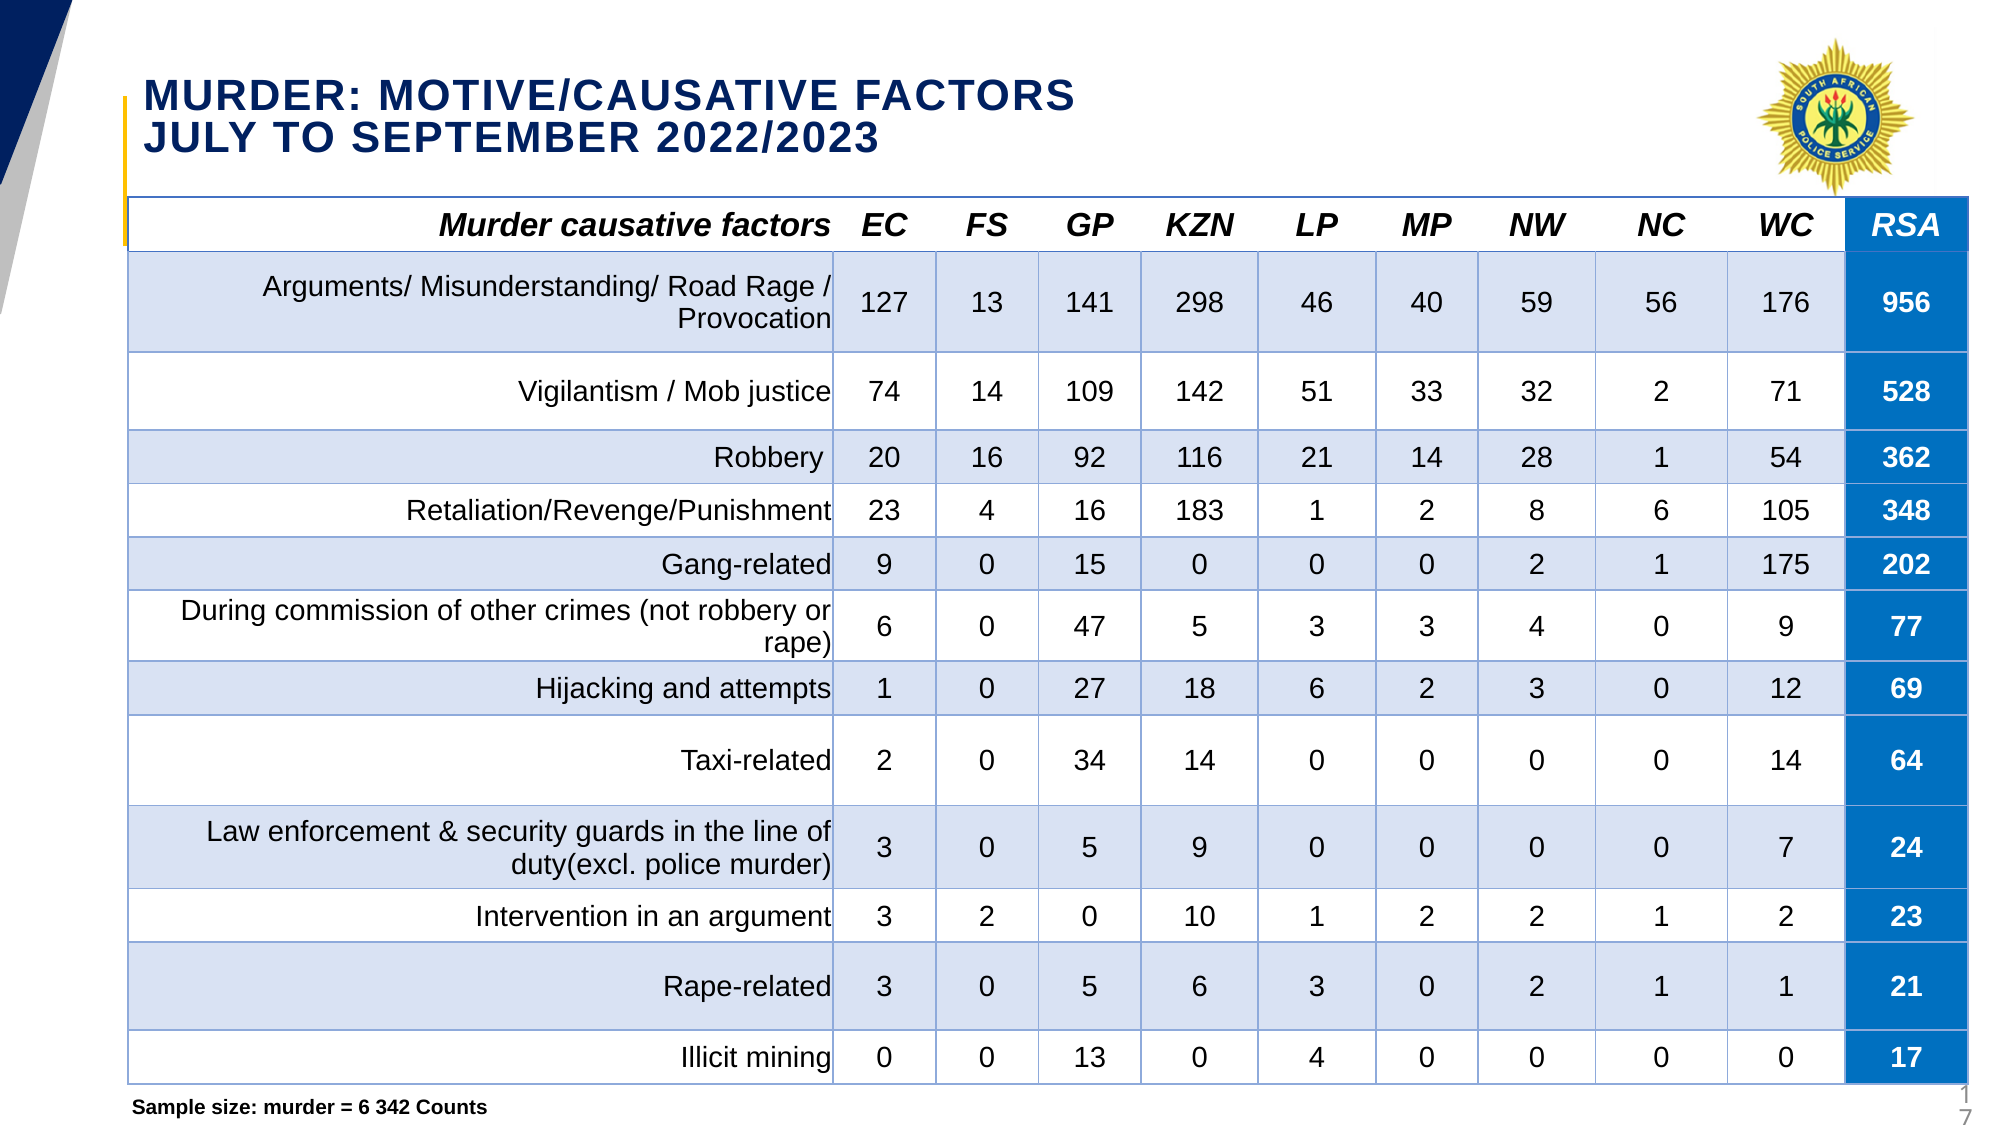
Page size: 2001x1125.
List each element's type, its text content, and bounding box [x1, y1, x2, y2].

table_cell 2 [1377, 889, 1477, 941]
table_cell 6 [1142, 943, 1257, 1029]
table_cell Taxi-related [129, 716, 832, 805]
table_cell 0 [1142, 538, 1257, 589]
table_cell 2 [1728, 889, 1844, 941]
table_cell 0 [1596, 806, 1727, 888]
table_cell 3 [834, 943, 935, 1029]
table_header LP [1258, 198, 1376, 251]
table_header FS [936, 198, 1038, 251]
table_cell 0 [937, 716, 1038, 805]
slide_number 17 [1943, 1065, 2000, 1125]
table_cell 1 [1259, 484, 1375, 536]
table_cell 23 [834, 484, 935, 536]
table_cell 6 [834, 591, 935, 660]
table_cell Law enforcement & security guards in the line of duty(excl. police murder) [129, 806, 832, 888]
table_cell 46 [1259, 252, 1375, 351]
table_cell 0 [1259, 716, 1375, 805]
table_cell Illicit mining [129, 1031, 832, 1083]
table_cell 13 [1039, 1031, 1140, 1083]
table_cell 528 [1846, 353, 1967, 429]
table_cell 0 [1377, 538, 1477, 589]
table_cell 1 [834, 662, 935, 714]
table_cell 27 [1039, 662, 1140, 714]
table_cell 20 [834, 431, 935, 483]
table_cell 77 [1846, 591, 1967, 660]
table_cell 32 [1479, 353, 1595, 429]
table_cell 92 [1039, 431, 1140, 483]
table_cell 71 [1728, 353, 1844, 429]
table_cell 7 [1728, 806, 1844, 888]
table_cell 5 [1039, 943, 1140, 1029]
table_cell 0 [1596, 591, 1727, 660]
table_cell Intervention in an argument [129, 889, 832, 941]
table_cell 0 [937, 591, 1038, 660]
table_cell 1 [1259, 889, 1375, 941]
table_header NC [1596, 198, 1727, 251]
table_cell 202 [1846, 538, 1967, 589]
table_cell 175 [1728, 538, 1844, 589]
table_cell 0 [1039, 889, 1140, 941]
table_cell 9 [1142, 806, 1257, 888]
table_cell 9 [1728, 591, 1844, 660]
table_cell 16 [937, 431, 1038, 483]
table_cell 14 [1142, 716, 1257, 805]
table_header KZN [1141, 198, 1258, 251]
table_cell 6 [1596, 484, 1727, 536]
table_cell 21 [1259, 431, 1375, 483]
table_cell Robbery [129, 431, 832, 483]
table_cell 0 [1377, 1031, 1477, 1083]
table_cell 69 [1846, 662, 1967, 714]
table_cell 105 [1728, 484, 1844, 536]
table_cell 116 [1142, 431, 1257, 483]
table_cell 8 [1479, 484, 1595, 536]
table_cell Vigilantism / Mob justice [129, 353, 832, 429]
table_cell 2 [1479, 889, 1595, 941]
table_cell 2 [1596, 353, 1727, 429]
table_cell 28 [1479, 431, 1595, 483]
table_header RSA [1845, 198, 1967, 251]
table_cell 3 [834, 889, 935, 941]
table_header NW [1478, 198, 1596, 251]
table_cell 0 [1479, 806, 1595, 888]
table_cell 0 [1142, 1031, 1257, 1083]
table_cell During commission of other crimes (not robbery or rape) [129, 591, 832, 660]
table_cell 2 [1479, 943, 1595, 1029]
table_cell 298 [1142, 252, 1257, 351]
title MURDER: MOTIVE/CAUSATIVE FACTORS JULY TO SEPTEMBER 2022/2023 [128, 40, 1192, 196]
table_header EC [833, 198, 936, 251]
table_cell 2 [1377, 484, 1477, 536]
table_cell Arguments/ Misunderstanding/ Road Rage / Provocation [129, 252, 832, 351]
table_cell Retaliation/Revenge/Punishment [129, 484, 832, 536]
table_cell 0 [834, 1031, 935, 1083]
table_cell 23 [1846, 889, 1967, 941]
table_cell 1 [1596, 538, 1727, 589]
table_cell 956 [1846, 252, 1967, 351]
table_cell 2 [1479, 538, 1595, 589]
table_cell 0 [1479, 1031, 1595, 1083]
table_cell 17 [1846, 1031, 1967, 1083]
table_cell 34 [1039, 716, 1140, 805]
table_cell 14 [937, 353, 1038, 429]
table_cell 3 [1377, 591, 1477, 660]
table_cell 18 [1142, 662, 1257, 714]
table_cell 141 [1039, 252, 1140, 351]
table_cell 51 [1259, 353, 1375, 429]
table_cell 47 [1039, 591, 1140, 660]
table_cell 3 [1479, 662, 1595, 714]
table_cell 0 [1377, 943, 1477, 1029]
table_cell 0 [937, 943, 1038, 1029]
table_cell 0 [1259, 538, 1375, 589]
table_cell 3 [1259, 943, 1375, 1029]
table_cell 33 [1377, 353, 1477, 429]
table_cell 6 [1259, 662, 1375, 714]
table_cell 16 [1039, 484, 1140, 536]
table_cell 14 [1728, 716, 1844, 805]
table_cell 13 [937, 252, 1038, 351]
table_cell 0 [1596, 662, 1727, 714]
table_cell 59 [1479, 252, 1595, 351]
table_cell 4 [1479, 591, 1595, 660]
table_cell 1 [1728, 943, 1844, 1029]
table_cell 2 [834, 716, 935, 805]
table_cell 40 [1377, 252, 1477, 351]
table_cell 54 [1728, 431, 1844, 483]
table_cell 0 [937, 806, 1038, 888]
table_cell 56 [1596, 252, 1727, 351]
table_cell 0 [1596, 716, 1727, 805]
table_cell 15 [1039, 538, 1140, 589]
table_cell 24 [1846, 806, 1967, 888]
table_cell 74 [834, 353, 935, 429]
table_cell 0 [1259, 806, 1375, 888]
table_cell Hijacking and attempts [129, 662, 832, 714]
table_cell 109 [1039, 353, 1140, 429]
table_cell 1 [1596, 889, 1727, 941]
table_cell 0 [1377, 806, 1477, 888]
table_cell 183 [1142, 484, 1257, 536]
table_cell 12 [1728, 662, 1844, 714]
table_cell 14 [1377, 431, 1477, 483]
table_cell 0 [937, 1031, 1038, 1083]
table_cell 0 [937, 662, 1038, 714]
table_cell 3 [834, 806, 935, 888]
table_cell 0 [937, 538, 1038, 589]
table_cell 0 [1377, 716, 1477, 805]
table_header Murder causative factors [129, 198, 833, 251]
table_cell 5 [1142, 591, 1257, 660]
table_cell 21 [1846, 943, 1967, 1029]
table_header GP [1038, 198, 1141, 251]
table_cell 127 [834, 252, 935, 351]
table_cell Rape-related [129, 943, 832, 1029]
table_cell 2 [937, 889, 1038, 941]
table_cell Gang-related [129, 538, 832, 589]
table_cell 64 [1846, 716, 1967, 805]
table_cell 142 [1142, 353, 1257, 429]
table_cell 348 [1846, 484, 1967, 536]
table_cell 5 [1039, 806, 1140, 888]
picture [1736, 27, 1938, 196]
table_cell 10 [1142, 889, 1257, 941]
table_cell 4 [1259, 1031, 1375, 1083]
table_cell 0 [1728, 1031, 1844, 1083]
table_cell 176 [1728, 252, 1844, 351]
table_header WC [1727, 198, 1845, 251]
table_cell 9 [834, 538, 935, 589]
table_cell 3 [1259, 591, 1375, 660]
table_cell 0 [1596, 1031, 1727, 1083]
table_cell 0 [1479, 716, 1595, 805]
table_cell 4 [937, 484, 1038, 536]
table_cell 362 [1846, 431, 1967, 483]
table_cell 1 [1596, 943, 1727, 1029]
table_cell 1 [1596, 431, 1727, 483]
text_box Sample size: murder = 6 342 Counts [117, 1086, 535, 1125]
table_header MP [1376, 198, 1478, 251]
table_cell 2 [1377, 662, 1477, 714]
